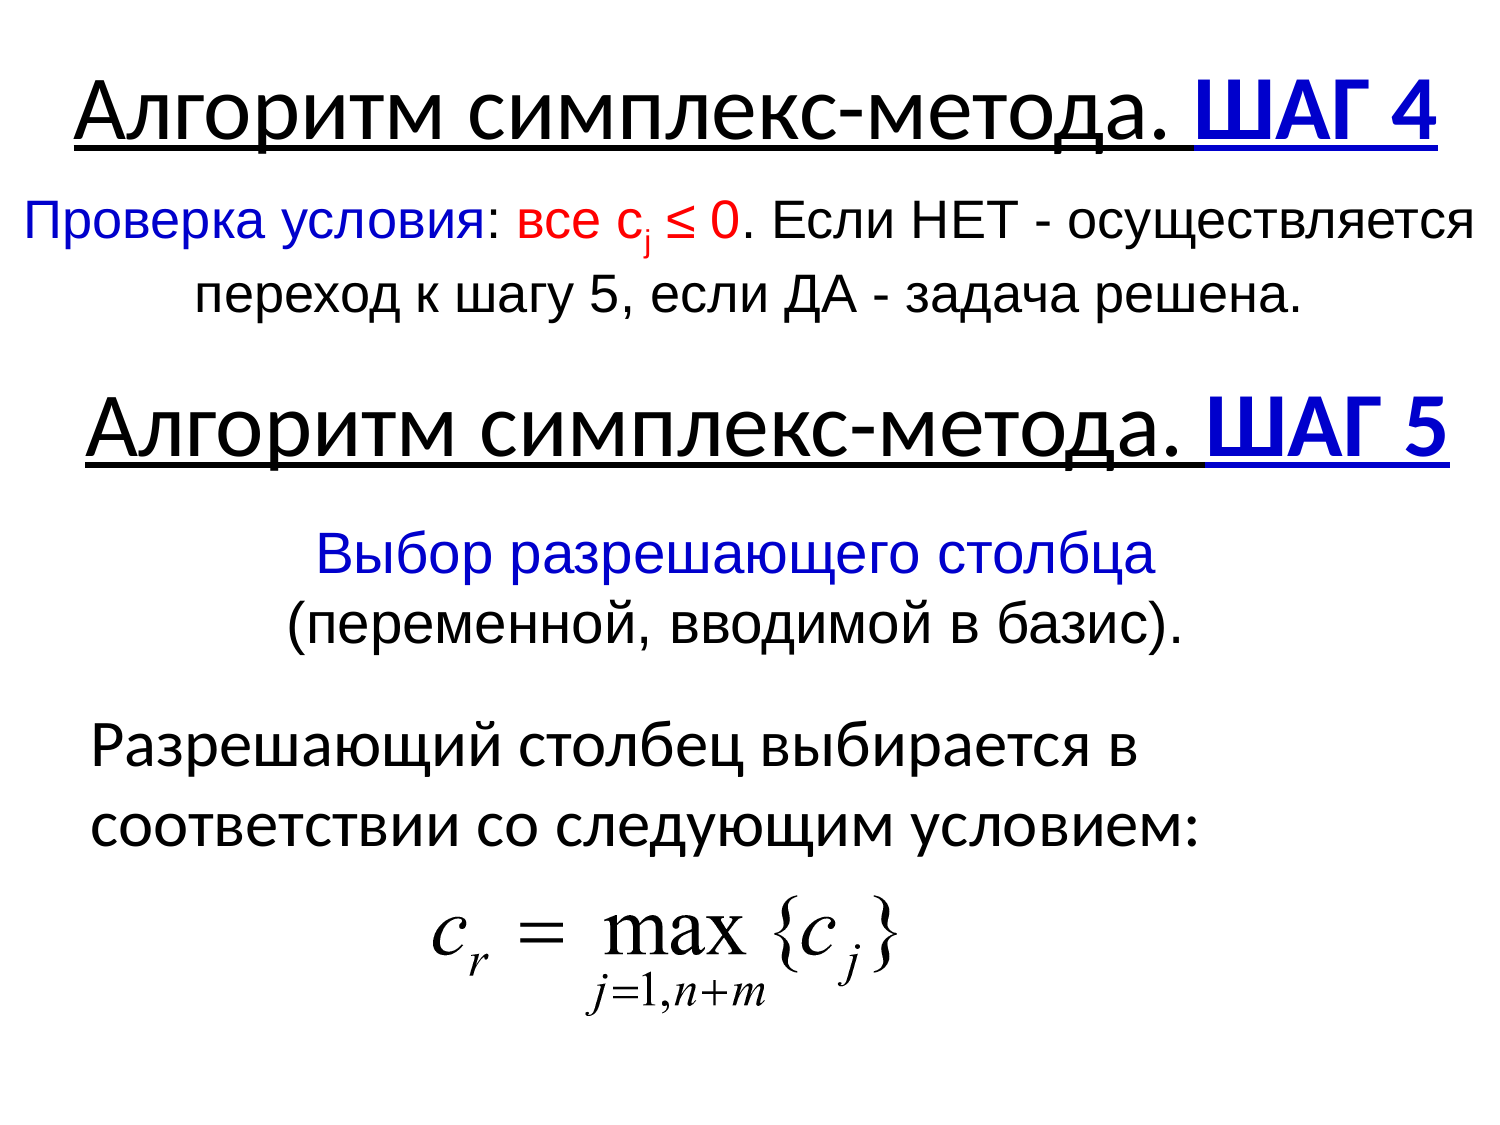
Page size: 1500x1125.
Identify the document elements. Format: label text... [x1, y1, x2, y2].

text_box Выбор разрешающего столбца (переменной, вводимой в базис). [41, 515, 1447, 655]
title Алгоритм симплекс-метода. ШАГ 4 [53, 45, 1459, 161]
picture [740, 544, 760, 581]
text_box Алгоритм симплекс-метода. ШАГ 5 [64, 361, 1471, 478]
list Разрешающий столбец выбирается в соответствии со следующим условием: [75, 692, 1425, 882]
text_box Проверка условия: все cj ≤ 0. Если НЕТ - осуществляется переход к шагу 5, если ДА - задача решена. [0, 184, 1500, 324]
picture [419, 869, 916, 1032]
